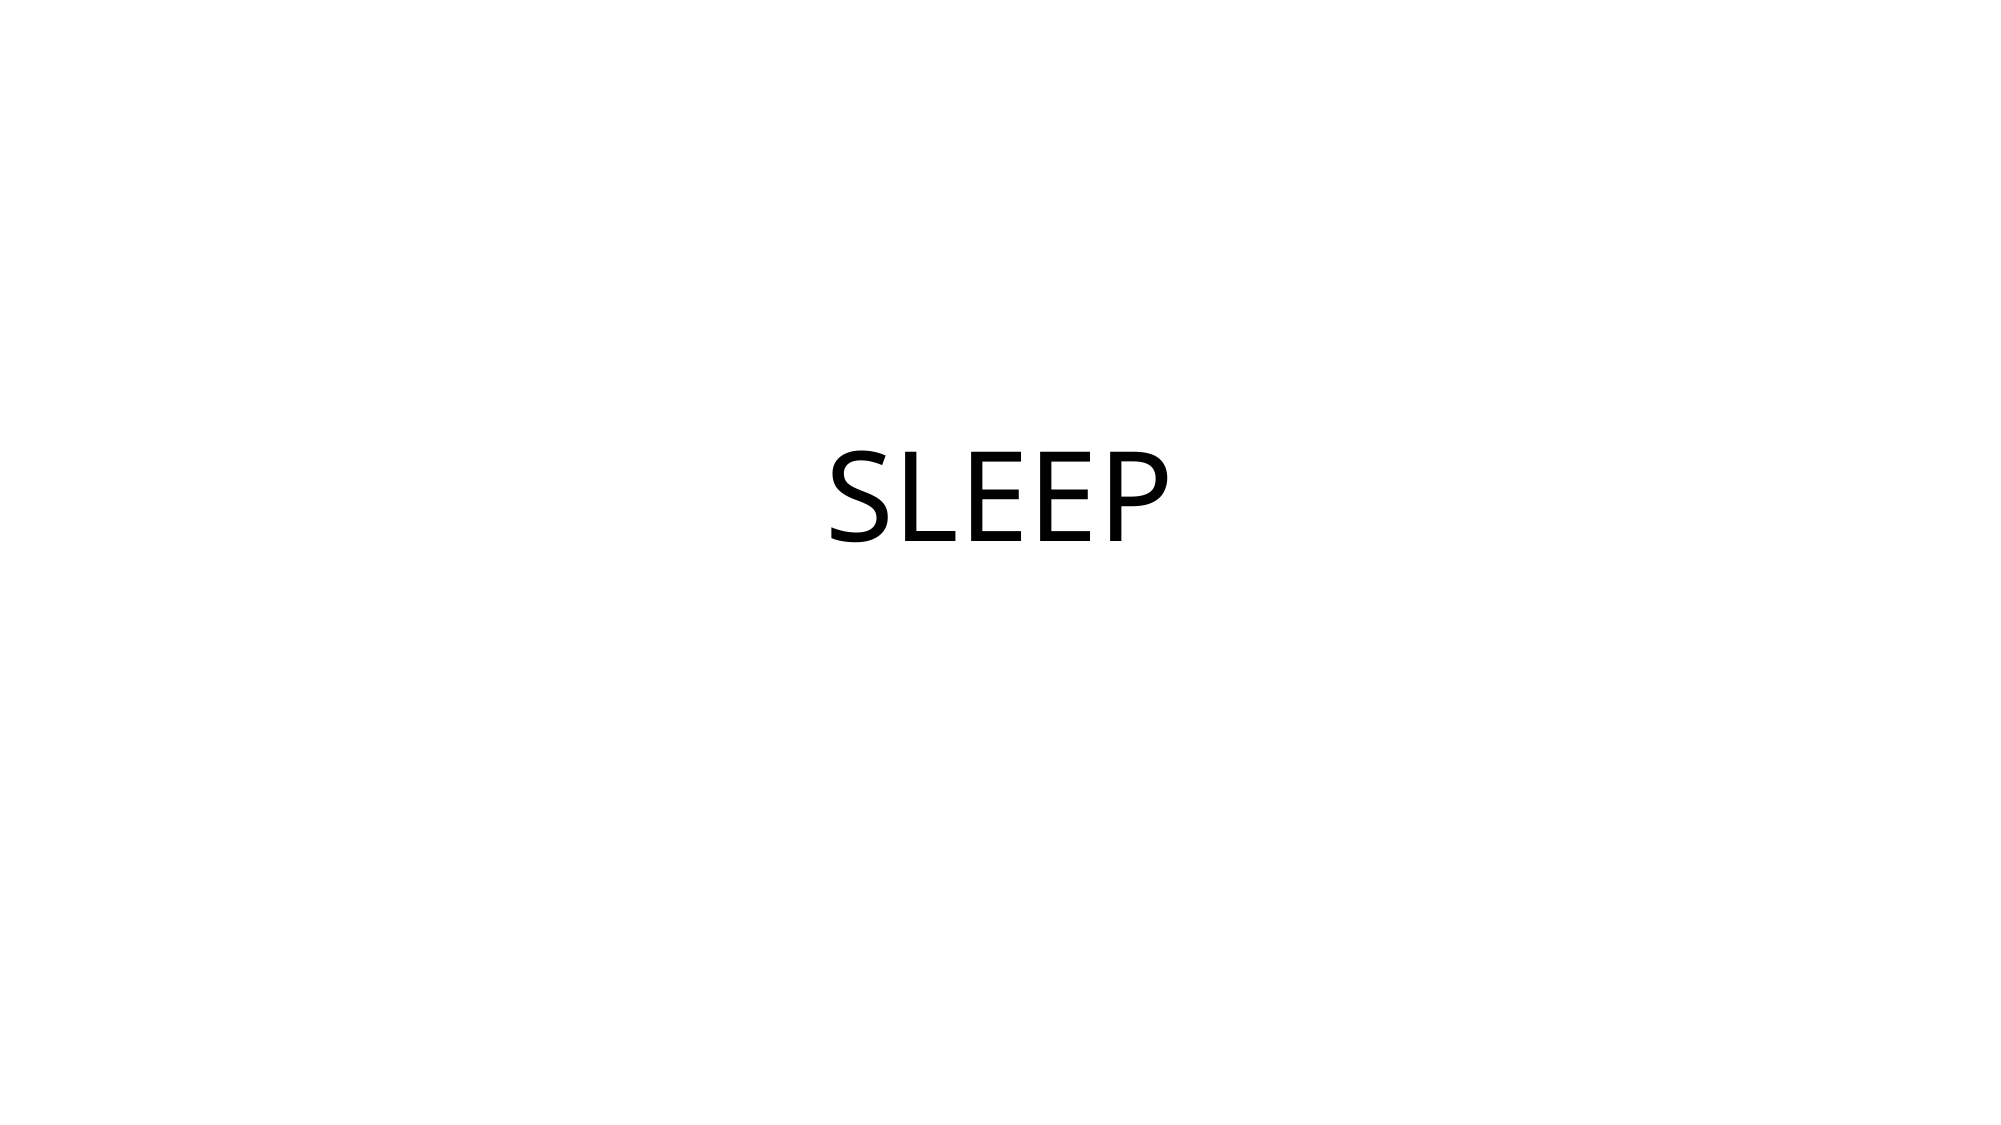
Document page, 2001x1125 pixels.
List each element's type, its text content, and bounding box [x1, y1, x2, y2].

title SLEEP [249, 184, 1750, 576]
